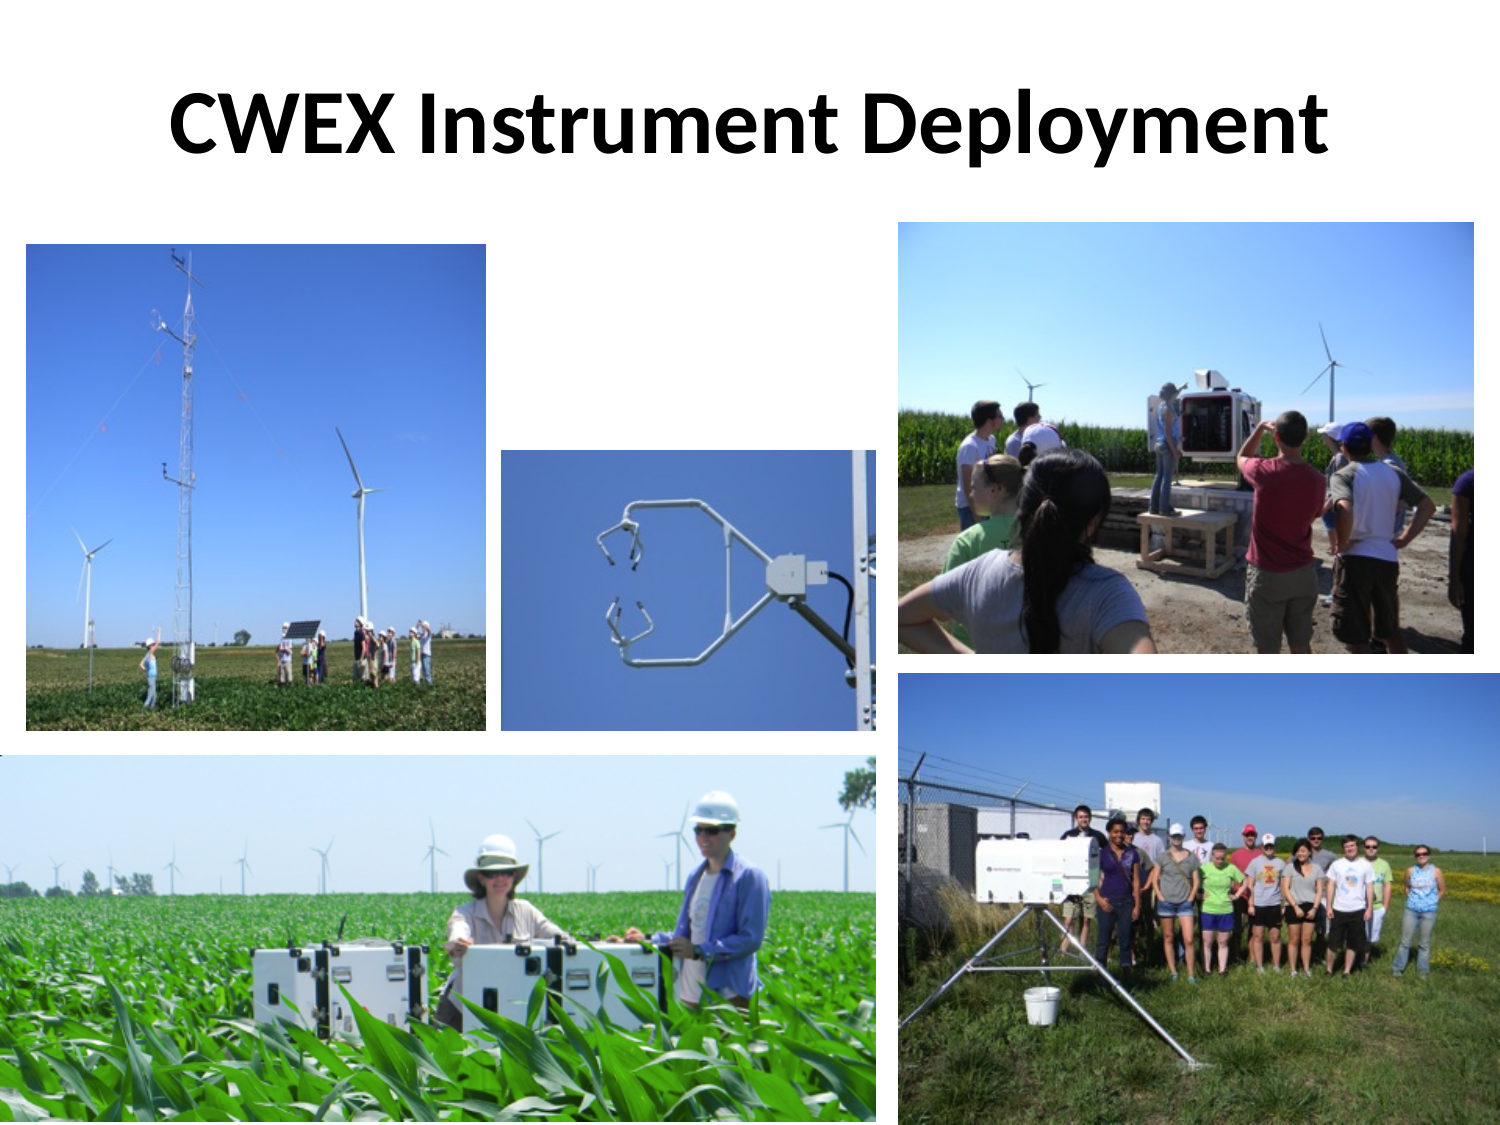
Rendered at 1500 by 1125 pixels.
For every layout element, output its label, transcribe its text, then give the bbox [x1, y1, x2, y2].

title CWEX Instrument Deployment [75, 22, 1425, 211]
picture [0, 755, 877, 1122]
picture [501, 450, 877, 732]
picture [26, 244, 486, 732]
picture [898, 673, 1500, 1125]
picture [898, 222, 1474, 654]
